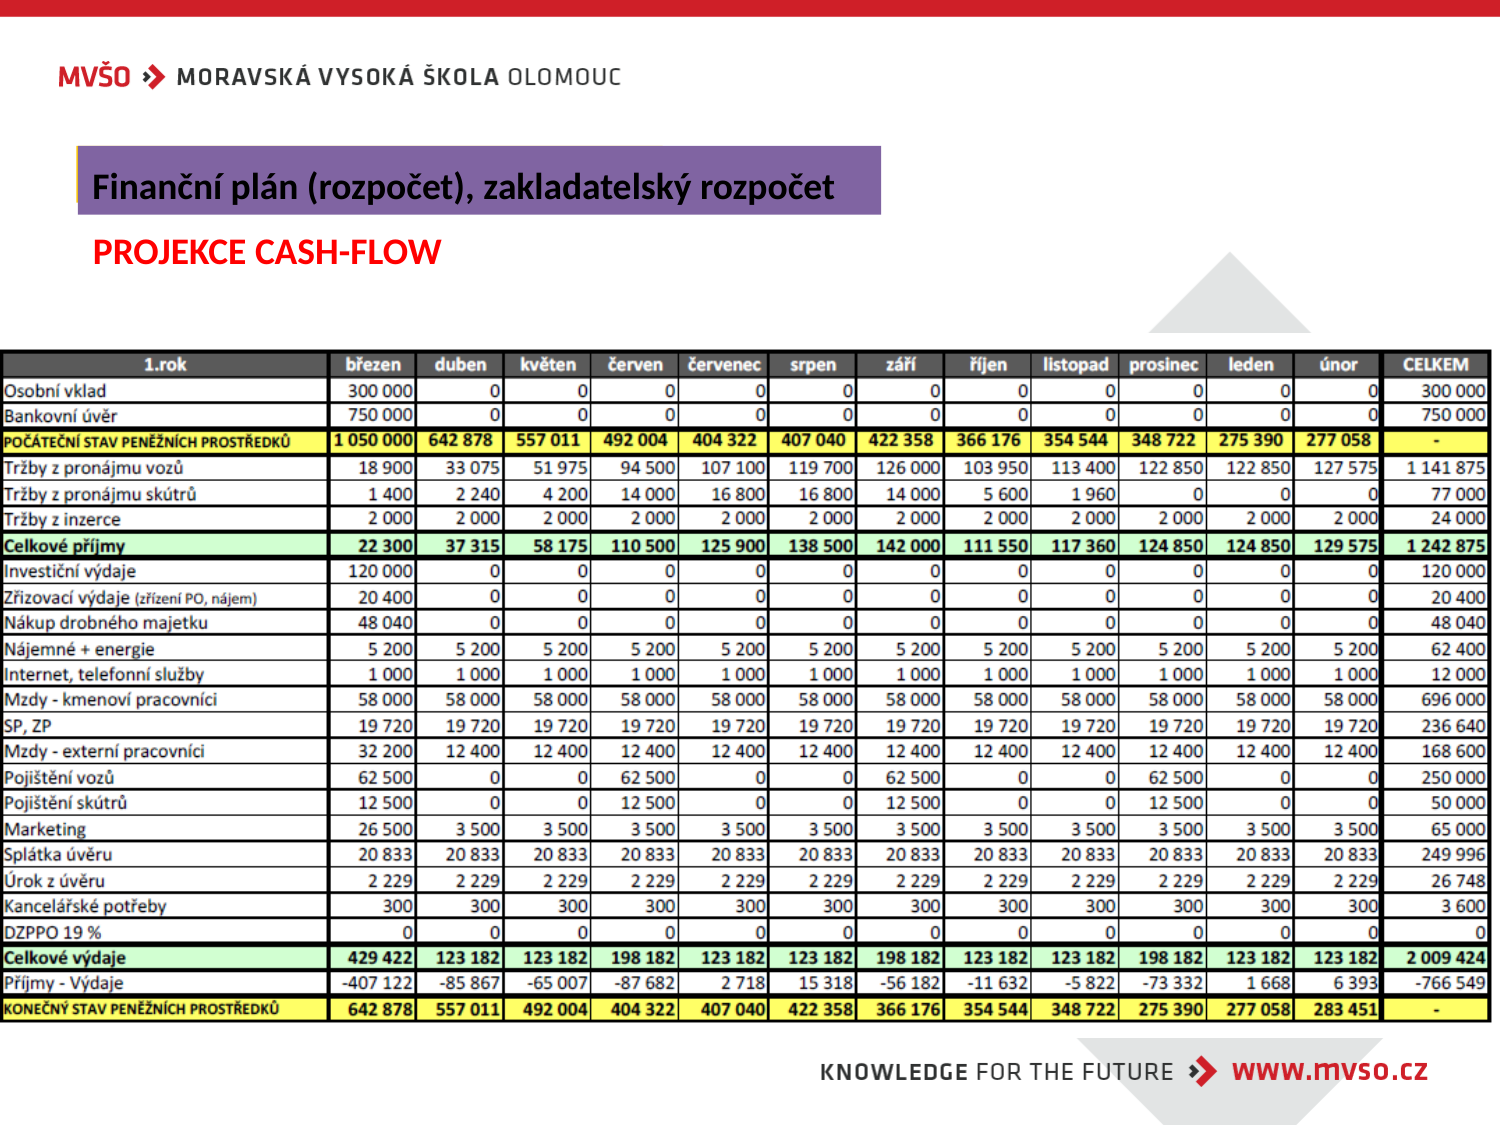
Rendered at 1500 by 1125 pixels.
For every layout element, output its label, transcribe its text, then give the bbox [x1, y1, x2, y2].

picture [0, 0, 1500, 1125]
text_box Finanční plán (rozpočet), zakladatelský rozpočet [77, 145, 882, 215]
list PROJEKCE CASH-FLOW [77, 220, 1349, 331]
text_box [74, 144, 665, 205]
